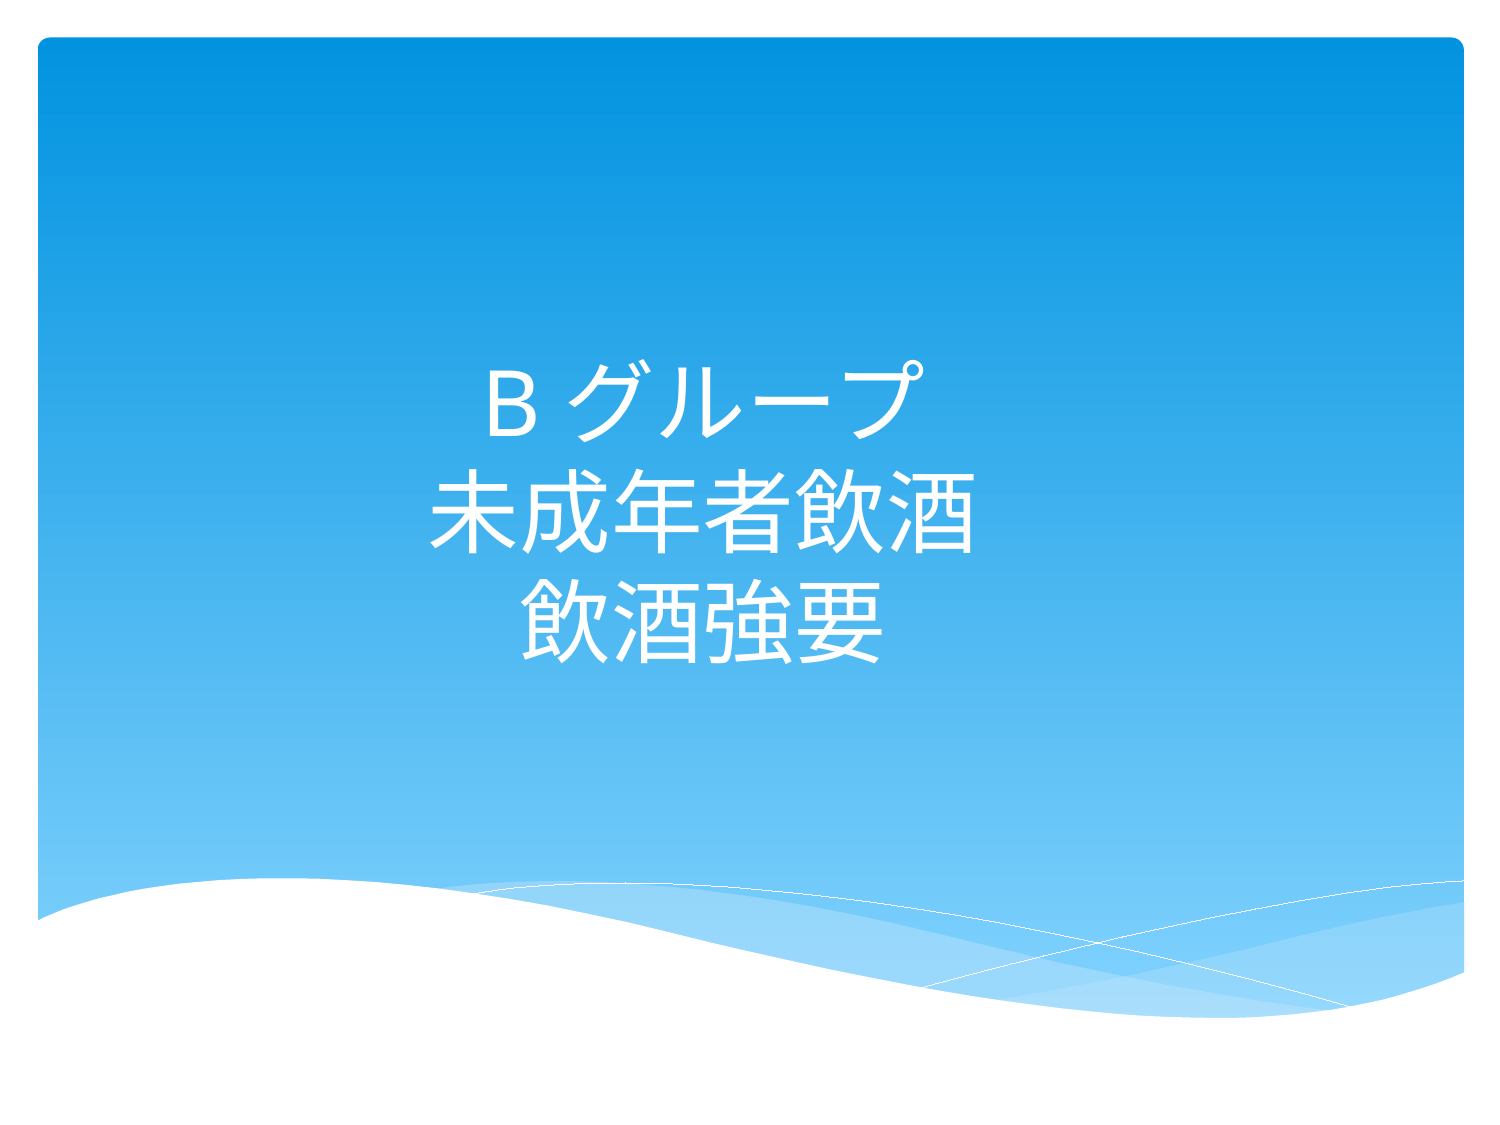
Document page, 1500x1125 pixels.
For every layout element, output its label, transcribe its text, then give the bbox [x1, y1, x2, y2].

title Bグループ 未成年者飲酒 飲酒強要 [65, 189, 1341, 683]
